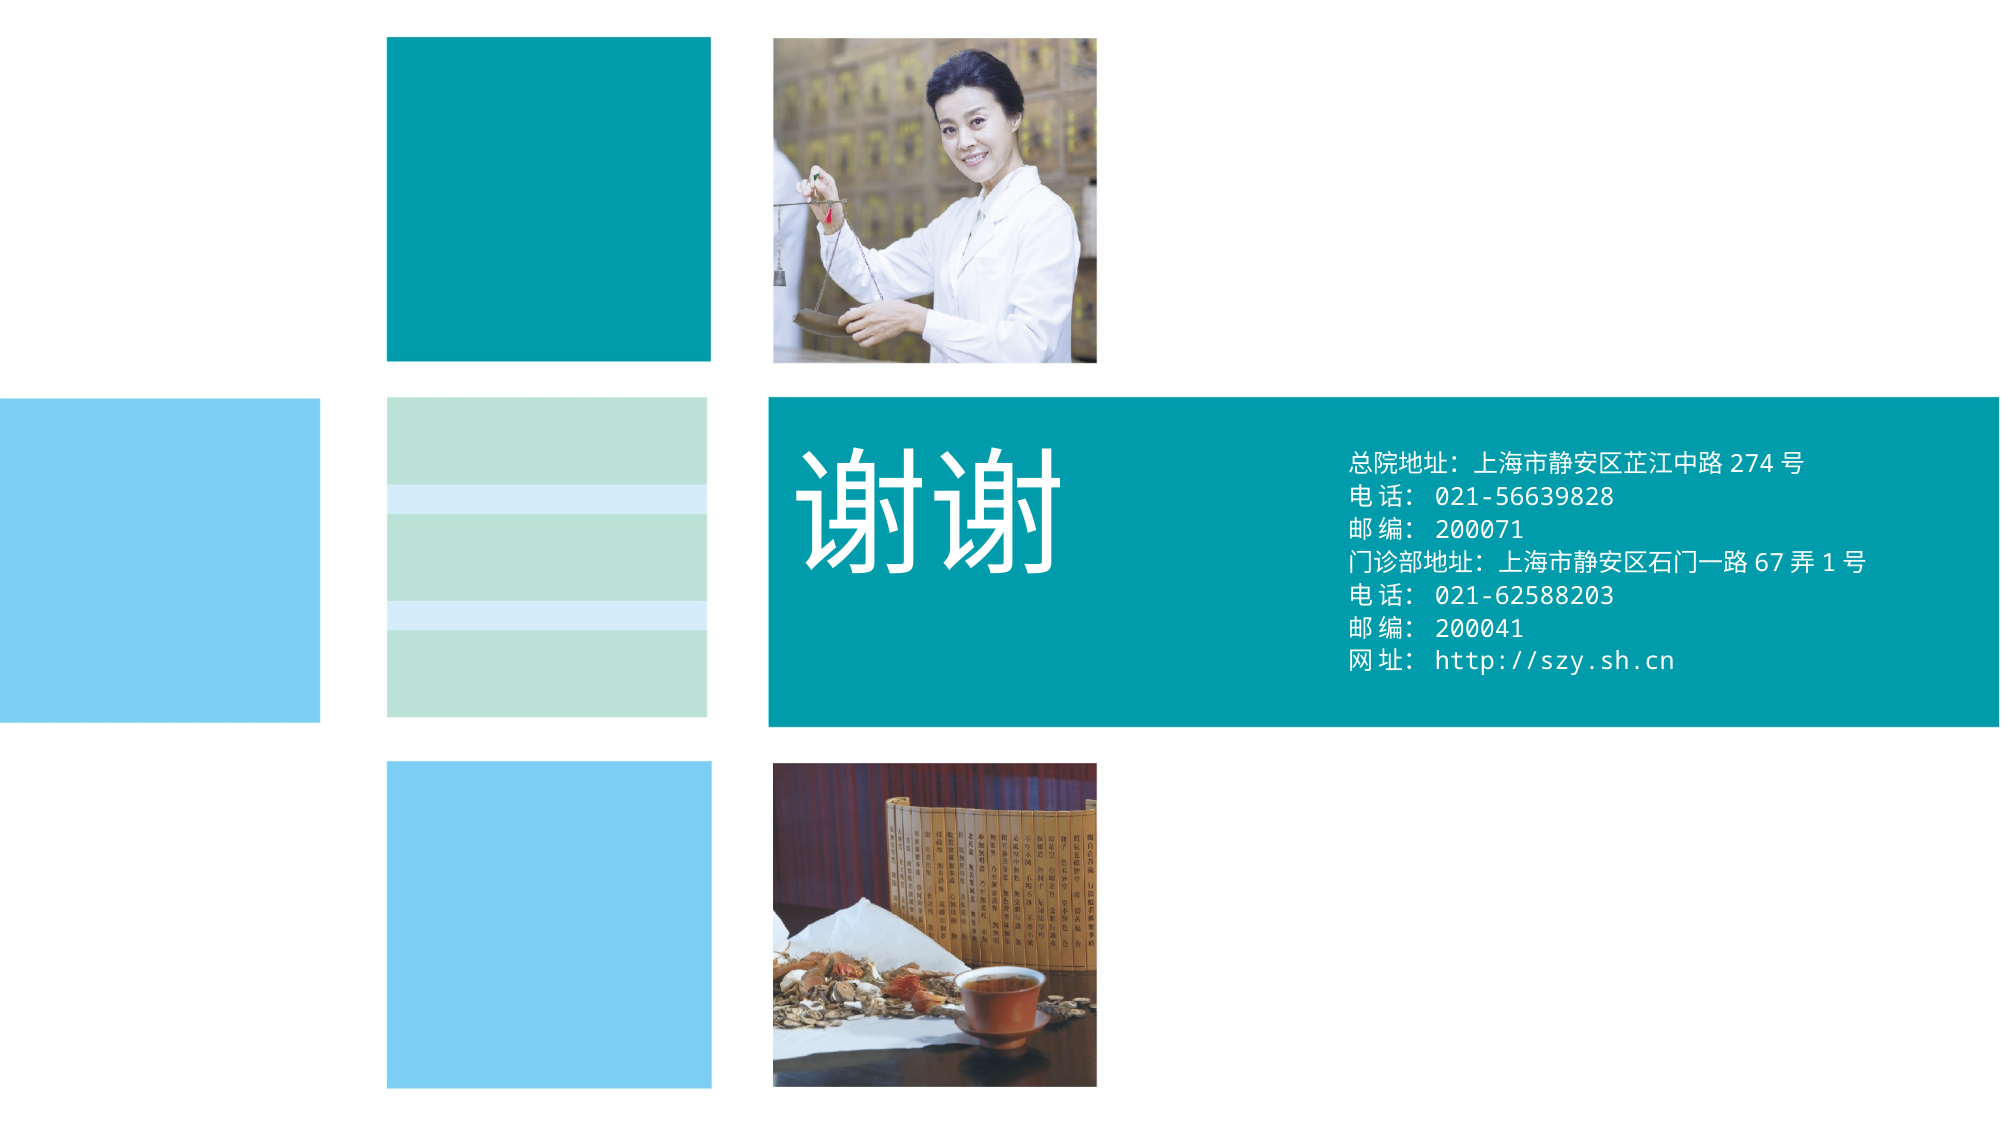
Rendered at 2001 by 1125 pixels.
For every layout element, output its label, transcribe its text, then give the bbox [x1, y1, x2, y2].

list 谢谢 [775, 437, 1254, 613]
title 总院地址：上海市静安区芷江中路274号 电 话：021-56639828 邮 编：200071 门诊部地址：上海市静安区石门一路67弄1号 电 话：021-62588203 邮 编：200041 网 址：http://szy.sh.cn [1333, 402, 2000, 713]
picture [0, 0, 2000, 1125]
